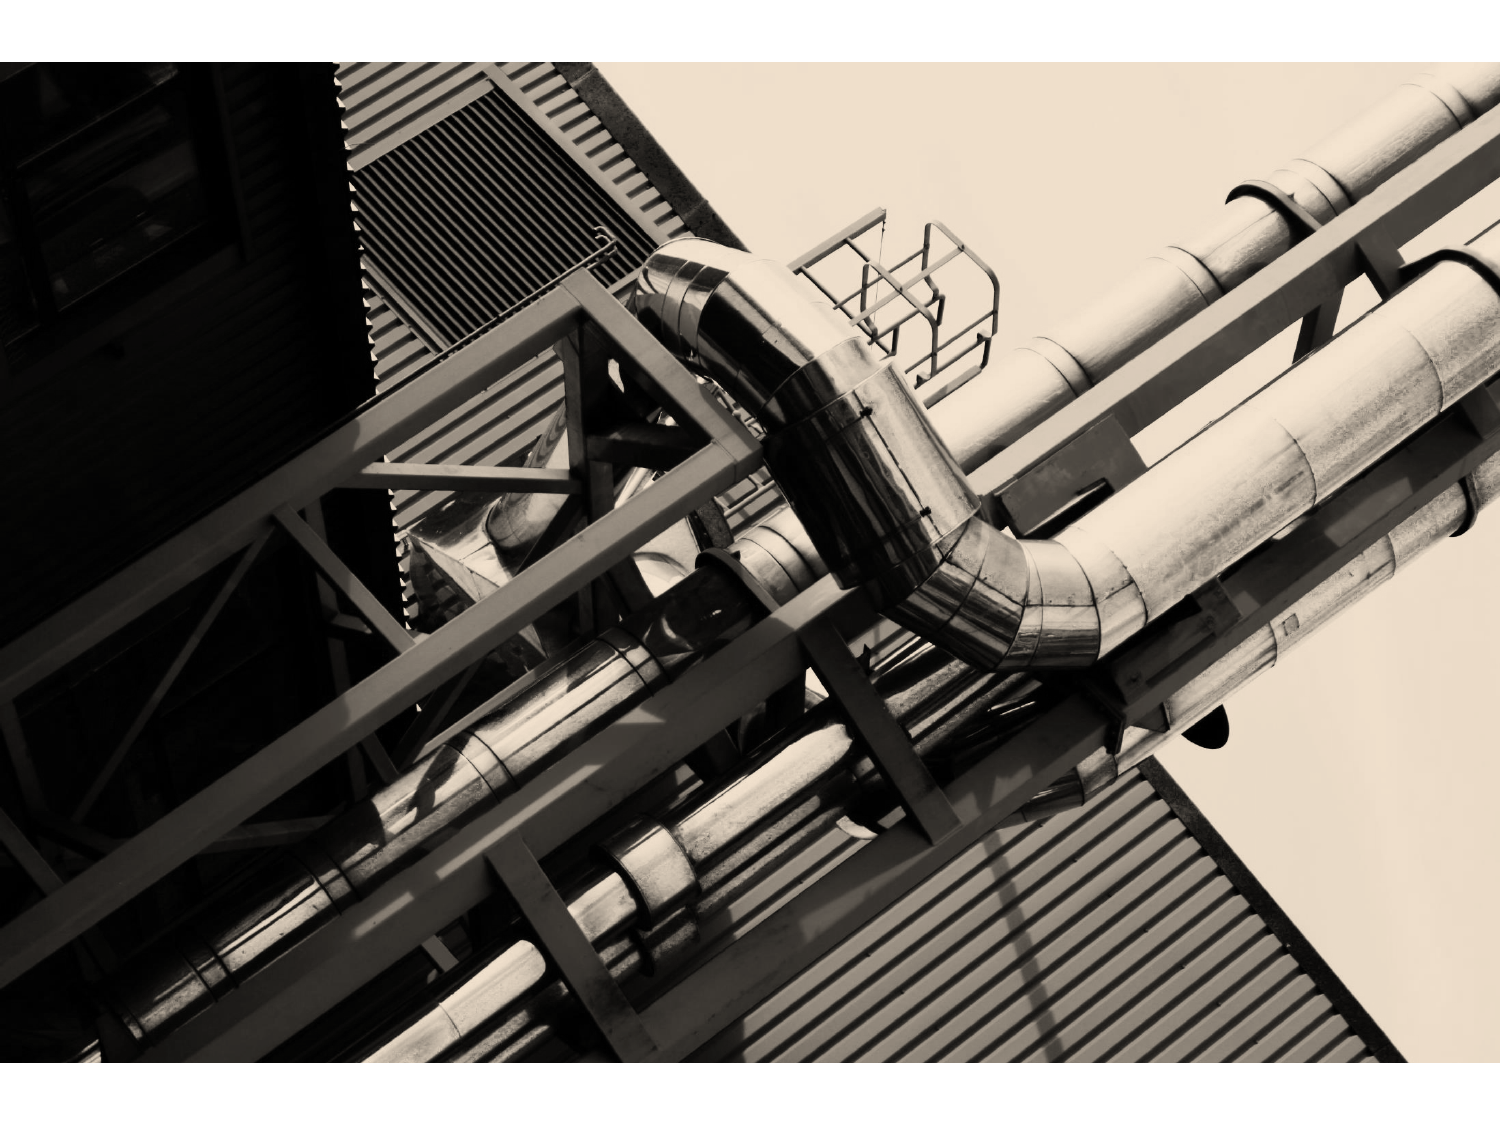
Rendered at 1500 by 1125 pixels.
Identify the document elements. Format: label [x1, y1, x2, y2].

picture [0, 62, 1500, 1063]
